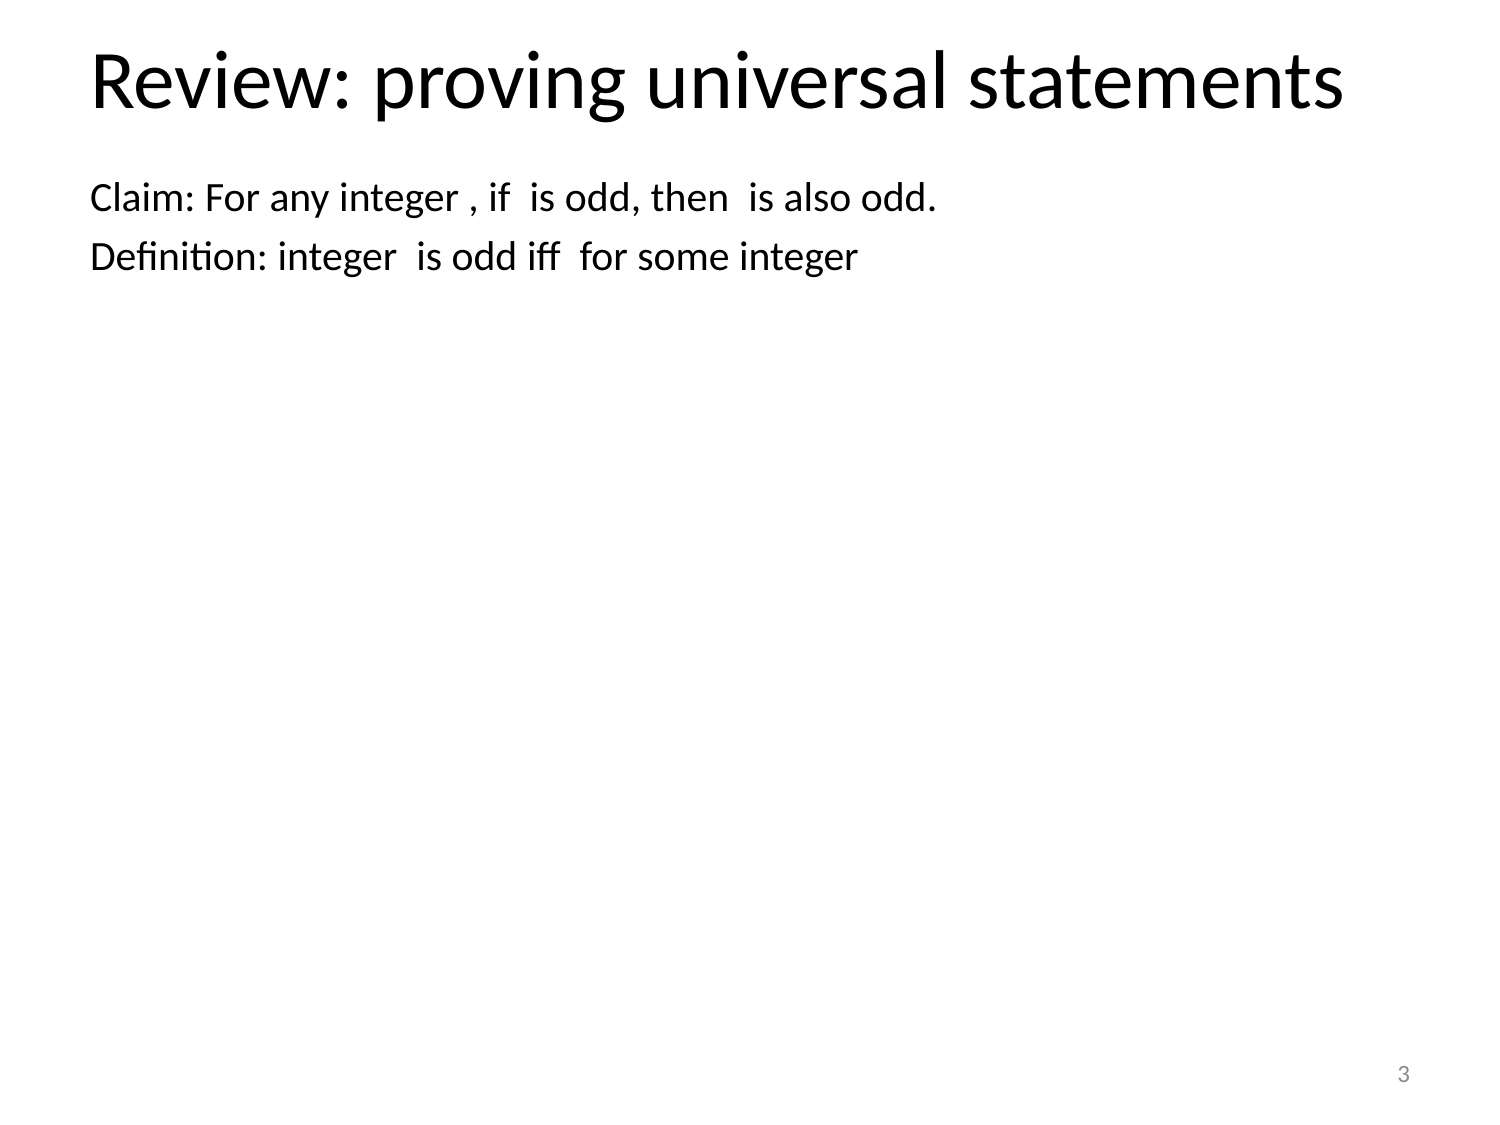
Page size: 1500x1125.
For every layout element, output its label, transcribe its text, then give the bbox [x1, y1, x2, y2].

title Review: proving universal statements [74, 0, 1426, 151]
slide_number 3 [1074, 1042, 1425, 1103]
